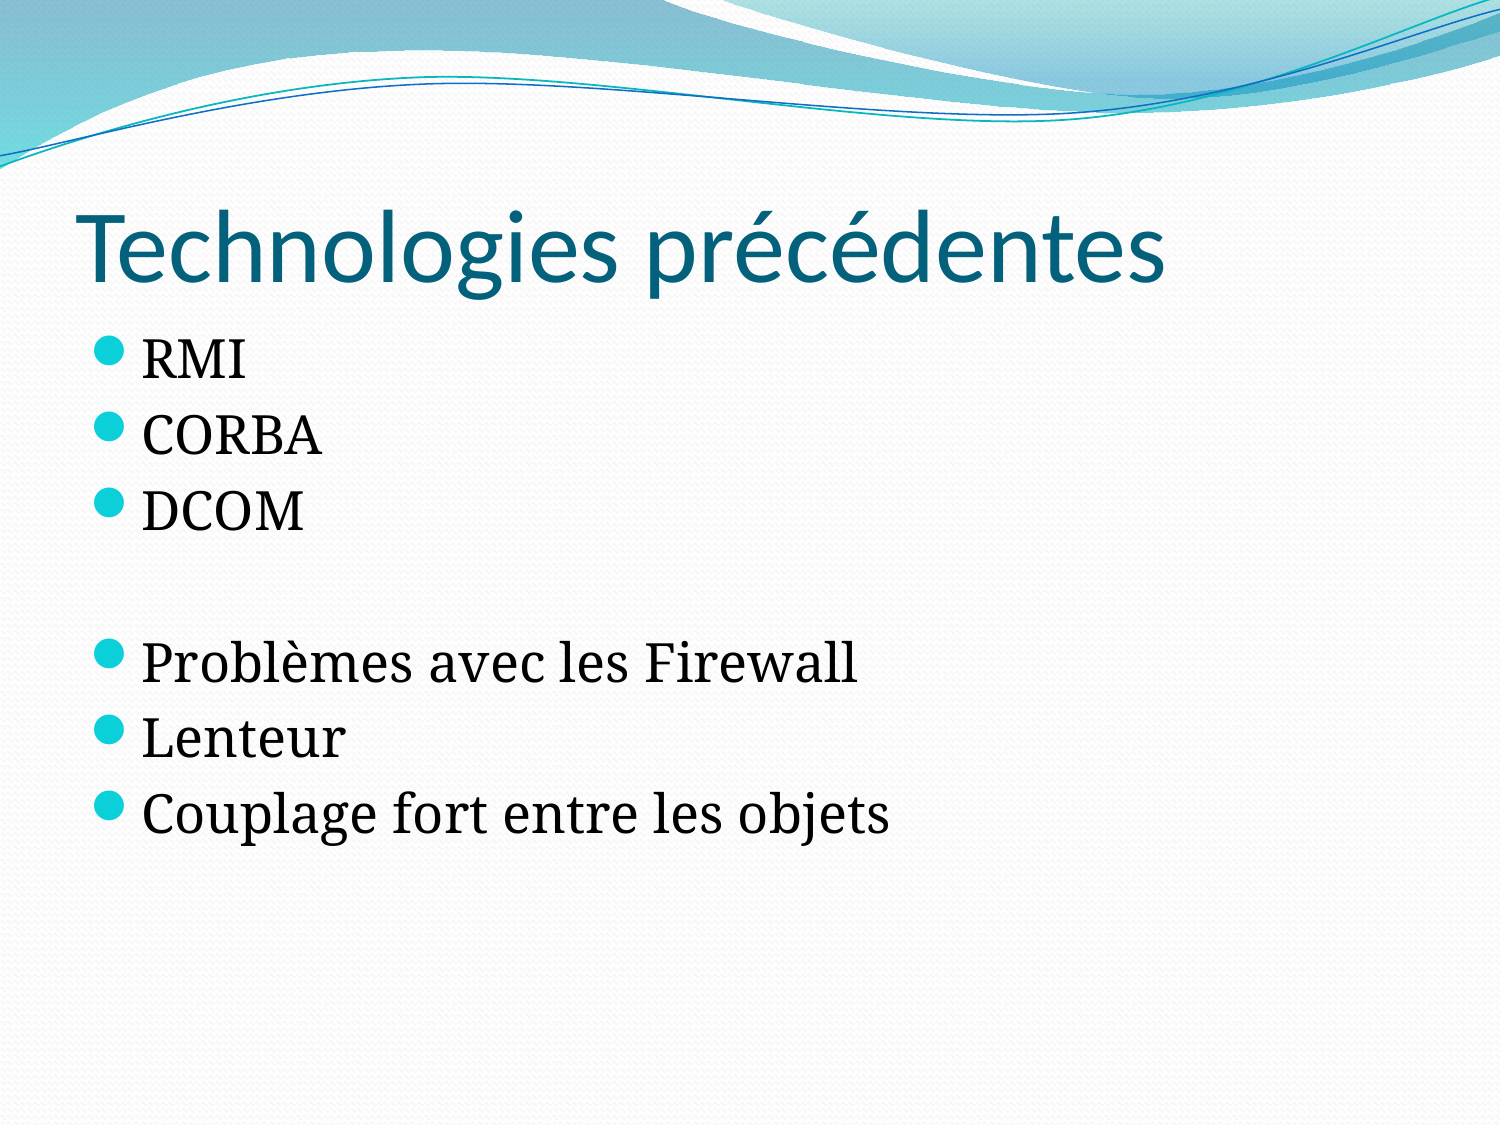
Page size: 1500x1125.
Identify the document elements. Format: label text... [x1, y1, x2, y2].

list RMI CORBA DCOM Problèmes avec les Firewall Lenteur Couplage fort entre les objets [75, 317, 1425, 1038]
title Technologies précédentes [75, 115, 1425, 303]
